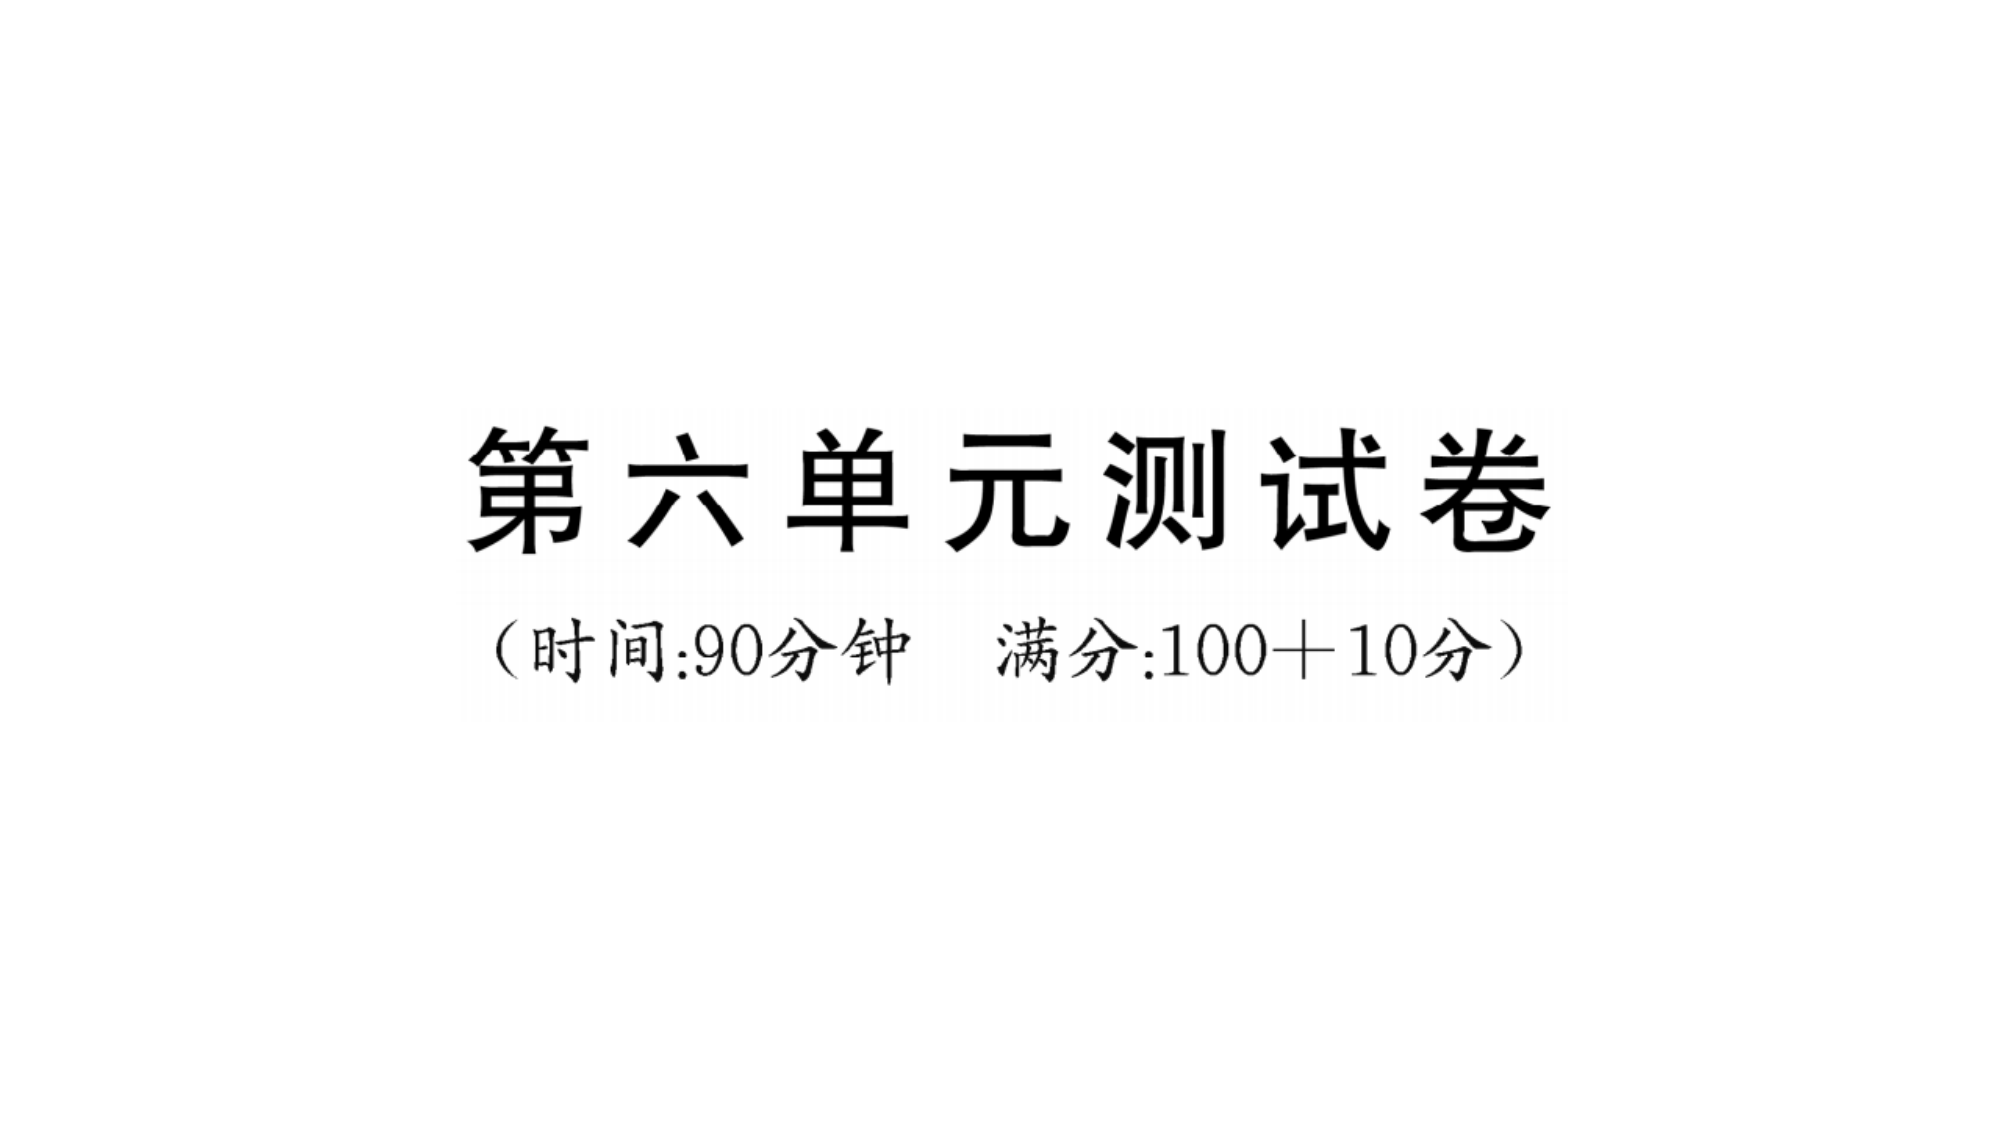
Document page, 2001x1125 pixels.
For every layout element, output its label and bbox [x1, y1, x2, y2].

picture [456, 408, 1568, 722]
